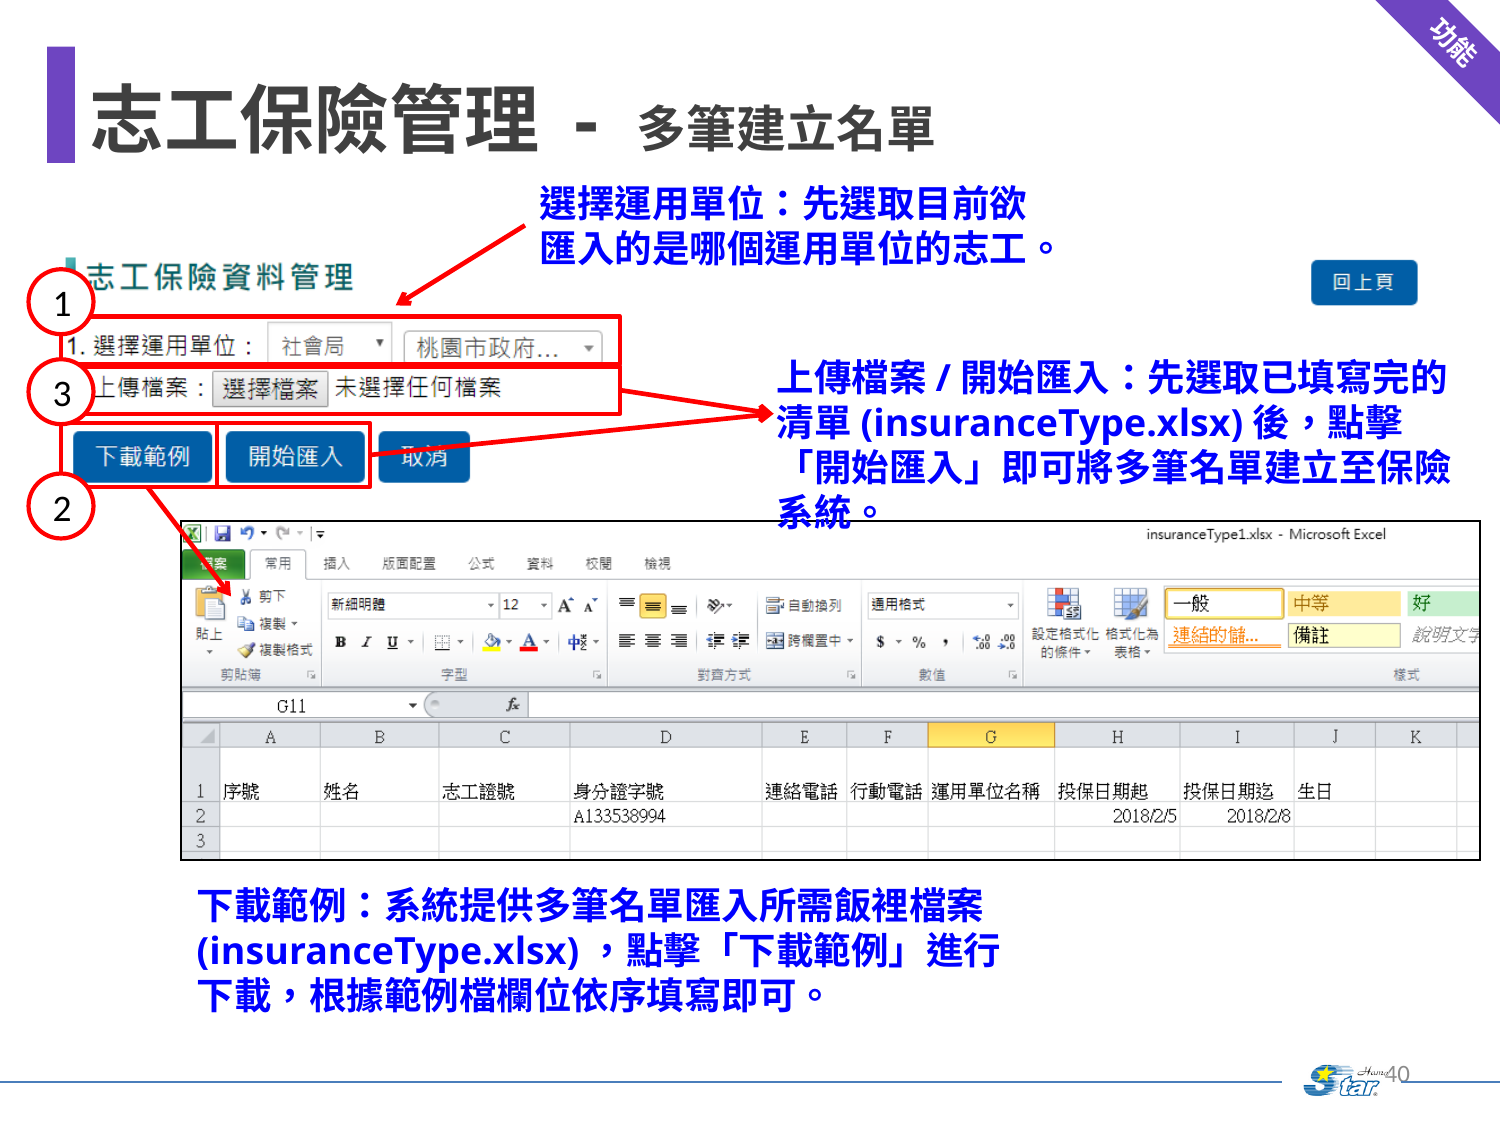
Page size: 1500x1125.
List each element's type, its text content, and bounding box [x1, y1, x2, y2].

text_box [147, 486, 232, 597]
text_box 上傳檔案/開始匯入：先選取已填寫完的清單(insuranceType.xlsx)後，點擊「開始匯入」即可將多筆名單建立至保險系統。 [761, 347, 1468, 520]
picture [1299, 1053, 1391, 1111]
picture [46, 245, 1424, 503]
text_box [369, 413, 774, 456]
text_box 2 [26, 477, 95, 541]
picture [181, 521, 1480, 860]
text_box 選擇運用單位：先選取目前欲匯入的是哪個運用單位的志工。 [525, 172, 1072, 244]
text_box 下載範例：系統提供多筆名單匯入所需飯裡檔案(insuranceType.xlsx)，點擊「下載範例」進行下載，根據範例檔欄位依序填寫即可。 [181, 874, 1053, 1025]
slide_number 40 [1074, 1042, 1425, 1103]
text_box 3 [26, 363, 41, 420]
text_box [619, 389, 774, 414]
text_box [395, 225, 526, 306]
text_box 志工保險管理 - 多筆建立名單 [75, 19, 1365, 170]
text_box [45, 45, 77, 165]
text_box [1292, 20, 1500, 73]
text_box 1 [26, 273, 41, 330]
